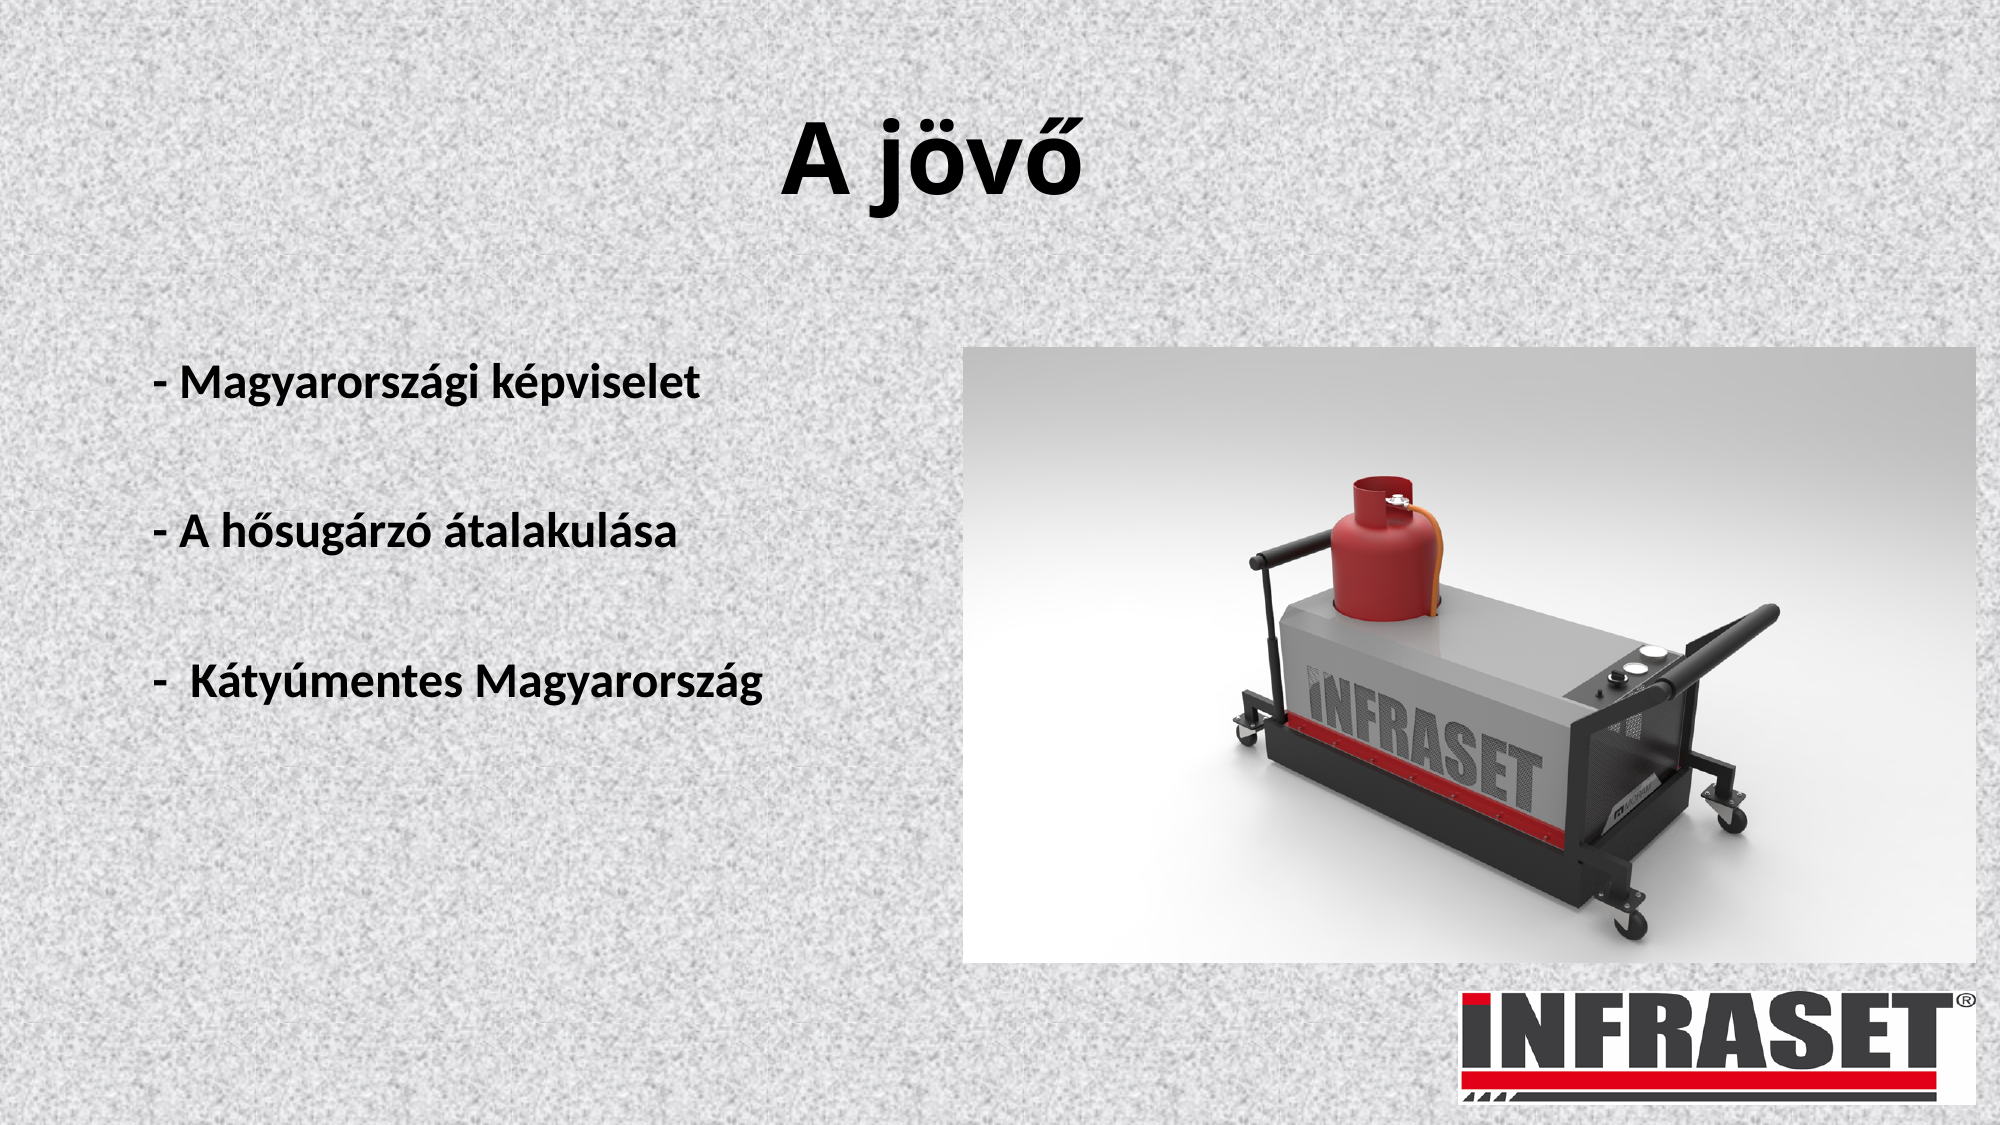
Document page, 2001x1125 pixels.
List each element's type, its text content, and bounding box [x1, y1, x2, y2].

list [963, 347, 1977, 963]
picture [1458, 991, 1977, 1106]
title A jövő [137, 55, 1756, 224]
list - Magyarországi képviselet - A hősugárzó átalakulása - Kátyúmentes Magyarország [137, 347, 919, 963]
